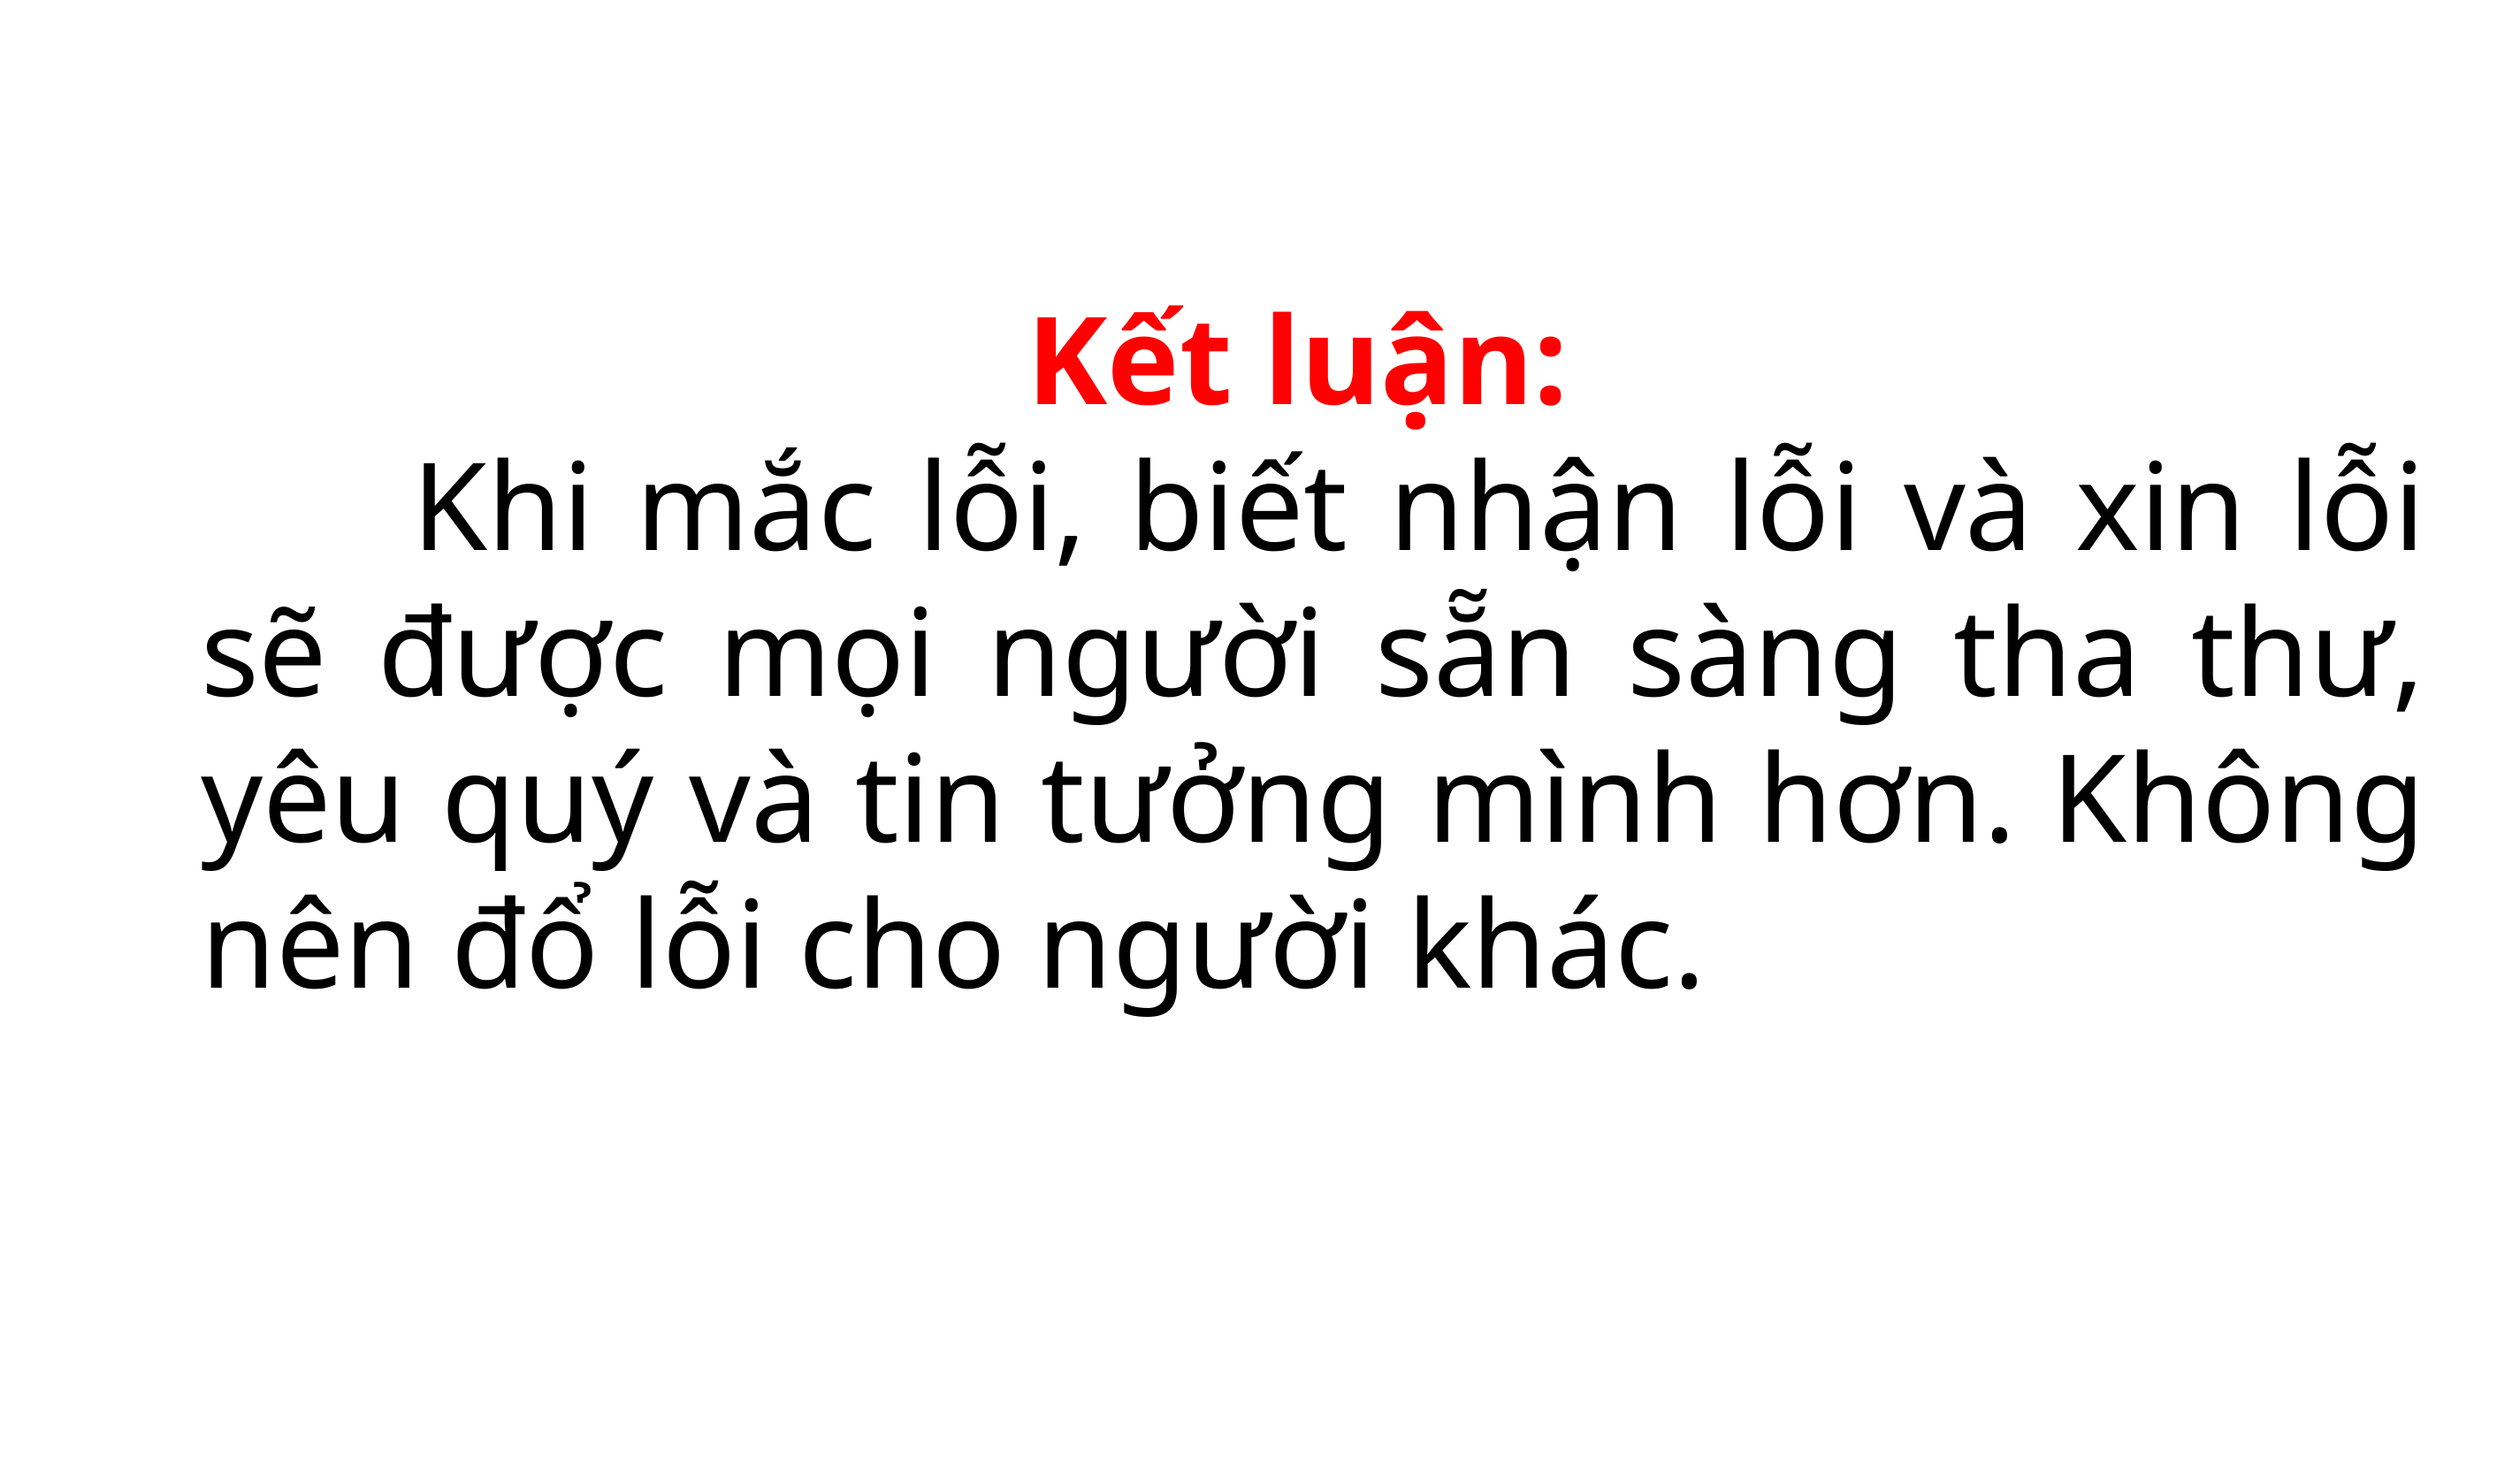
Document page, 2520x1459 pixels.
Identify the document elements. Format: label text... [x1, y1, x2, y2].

text_box Kết luận: Khi mắc lỗi, biết nhận lỗi và xin lỗi sẽ được mọi người sẵn sàng tha thư, yêu quý và tin tưởng mình hơn. Không nên đổ lỗi cho người khác. [187, 276, 2440, 1019]
